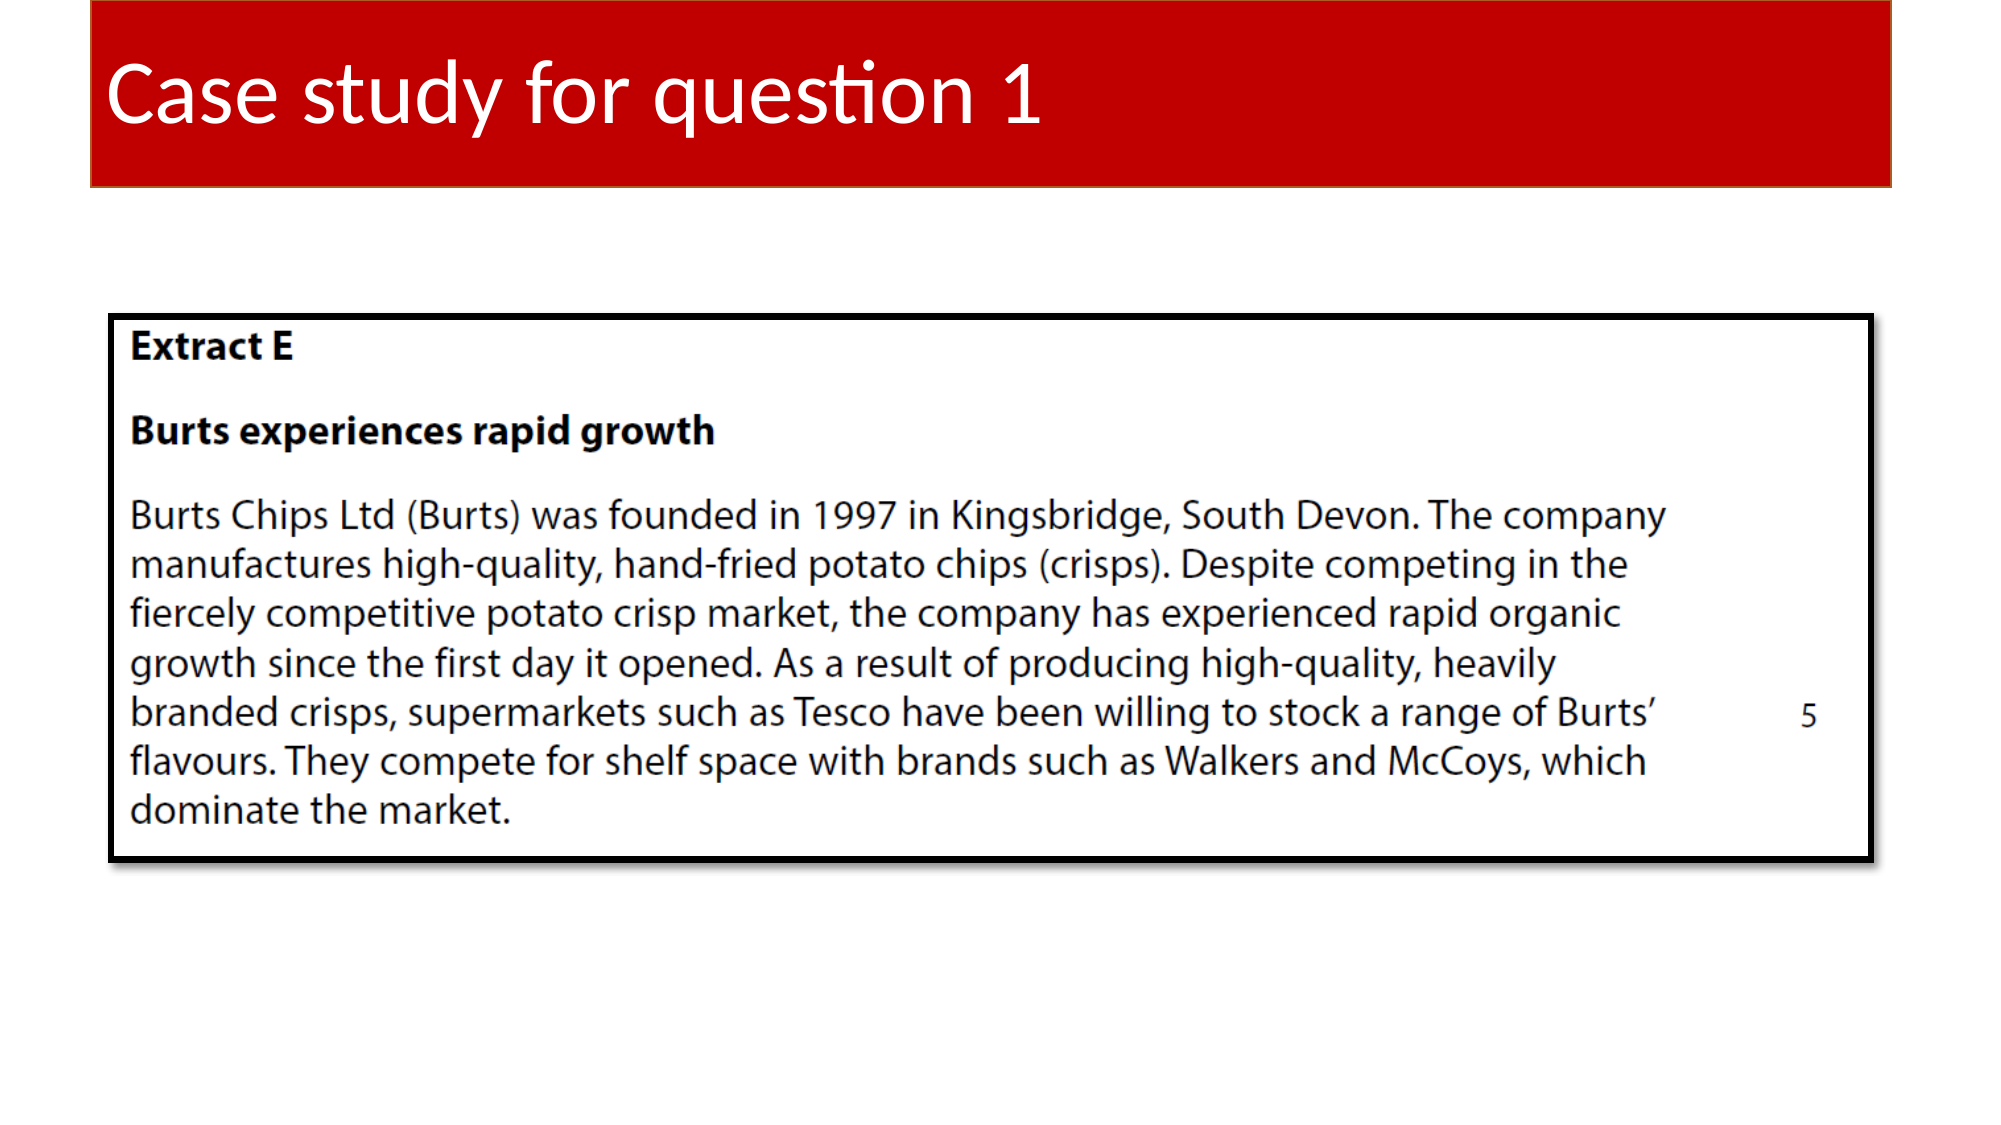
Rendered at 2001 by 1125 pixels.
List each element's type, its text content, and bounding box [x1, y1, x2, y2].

picture [114, 319, 1868, 857]
title Case study for question 1 [90, 0, 1892, 188]
